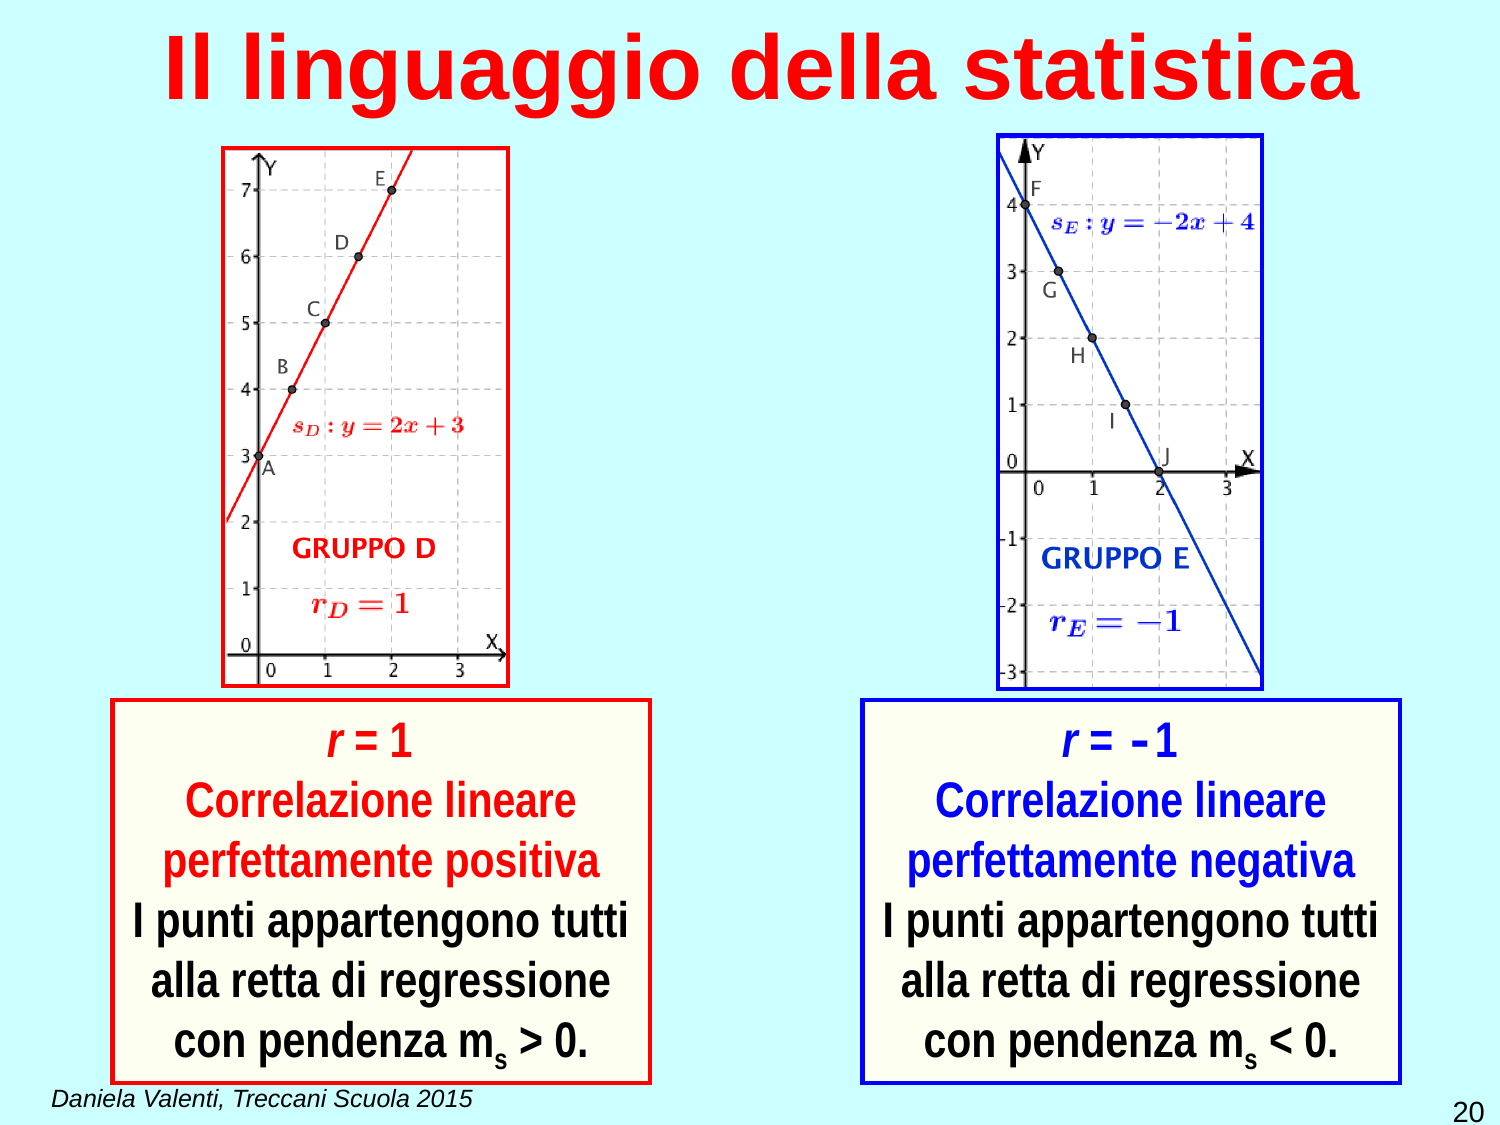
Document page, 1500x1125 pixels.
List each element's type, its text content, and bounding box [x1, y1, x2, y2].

picture [999, 137, 1261, 688]
footer Daniela Valenti, Treccani Scuola 2015 [24, 1074, 501, 1104]
text_box r = -1 Correlazione lineare perfettamente negativa I punti appartengono tutti alla retta di regressione con pendenza ms < 0. [862, 699, 1400, 1083]
slide_number 20 [1149, 1085, 1500, 1125]
text_box r = 1 Correlazione lineare perfettamente positiva I punti appartengono tutti alla retta di regressione con pendenza ms > 0. [112, 699, 650, 1083]
picture [224, 149, 507, 685]
title Il linguaggio della statistica [125, 0, 1400, 125]
